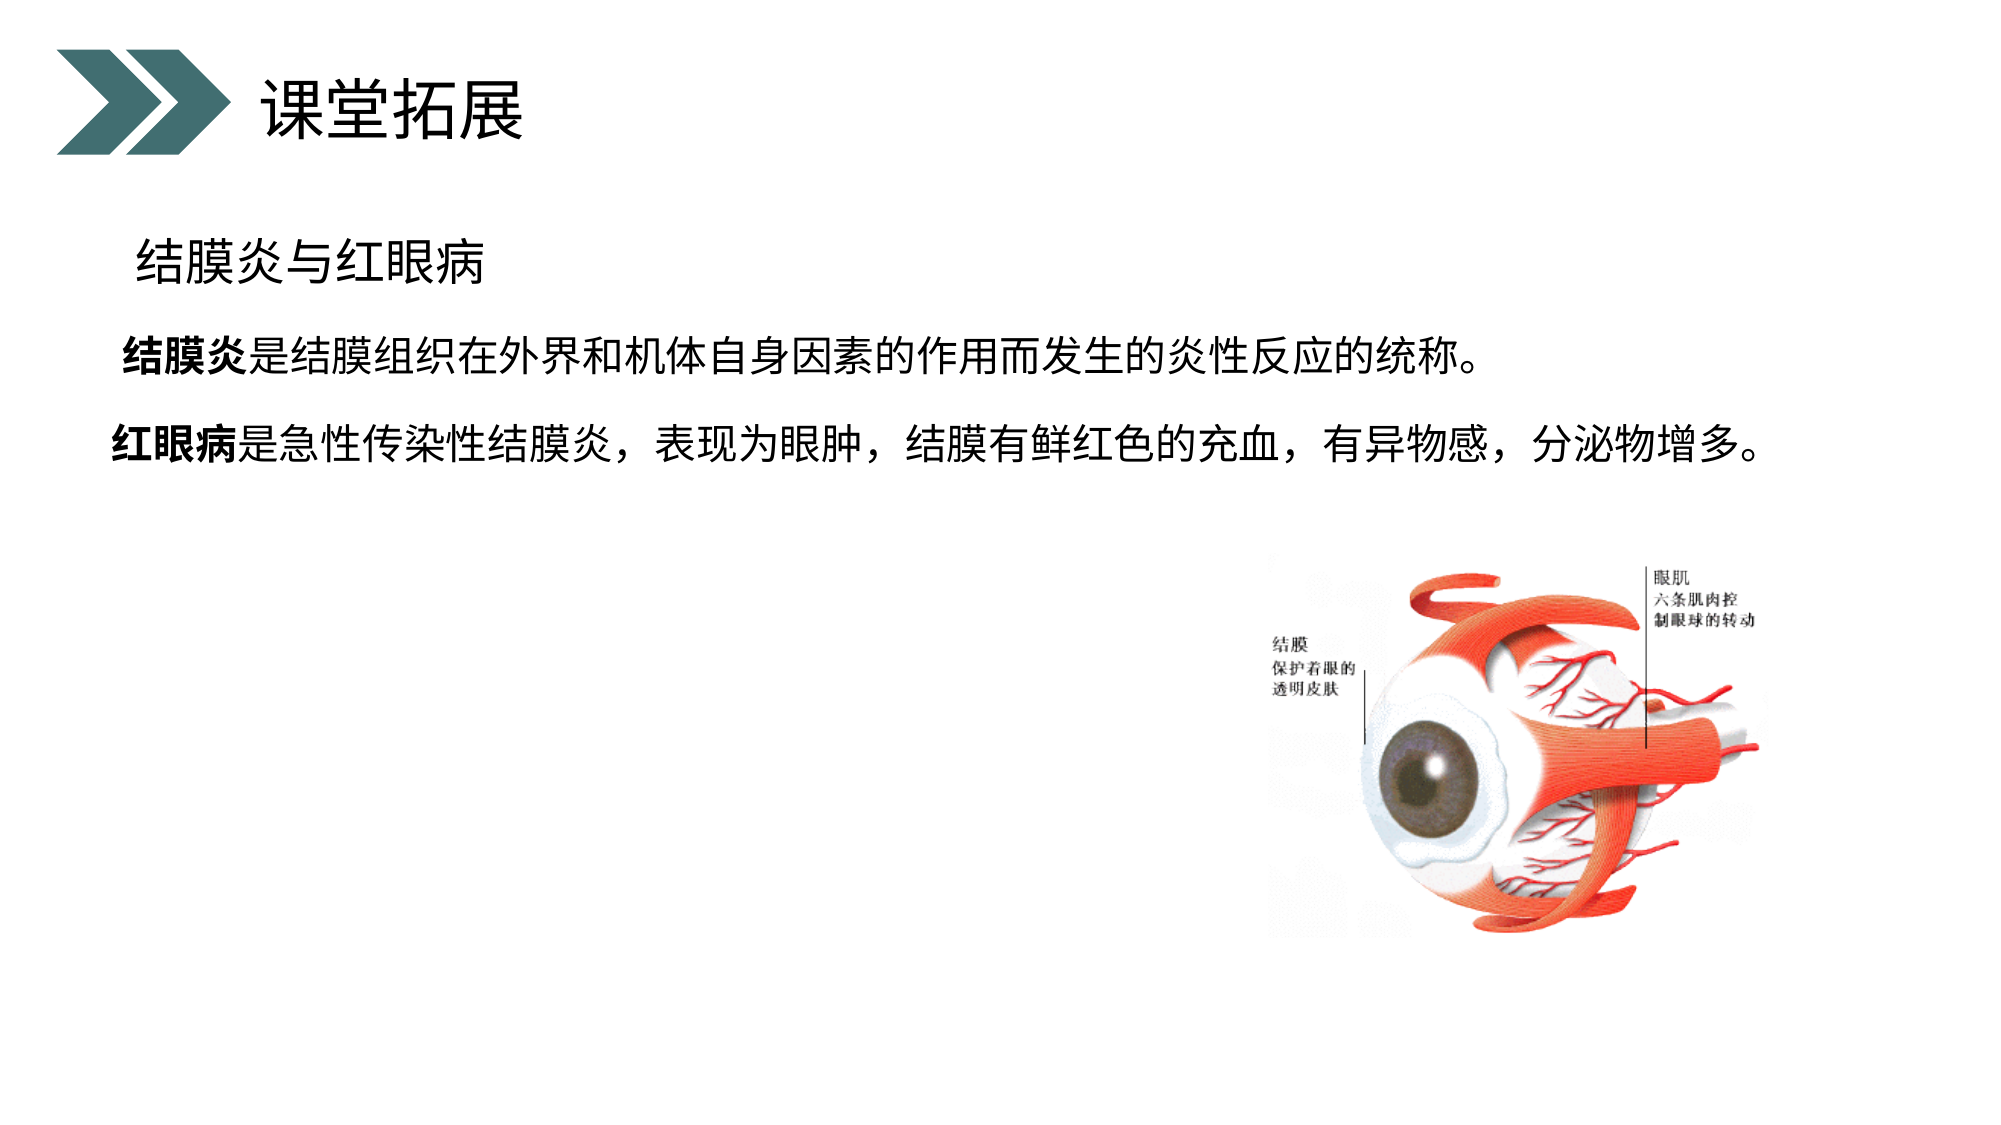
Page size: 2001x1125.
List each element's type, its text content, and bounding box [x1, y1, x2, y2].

picture [1268, 553, 1769, 938]
text_box 结膜炎是结膜组织在外界和机体自身因素的作用而发生的炎性反应的统称。 [108, 322, 2000, 387]
text_box 课堂拓展 [243, 60, 541, 156]
text_box 结膜炎与红眼病 [120, 223, 501, 298]
text_box 红眼病是急性传染性结膜炎，表现为眼肿，结膜有鲜红色的充血，有异物感，分泌物增多。 [97, 410, 1943, 476]
